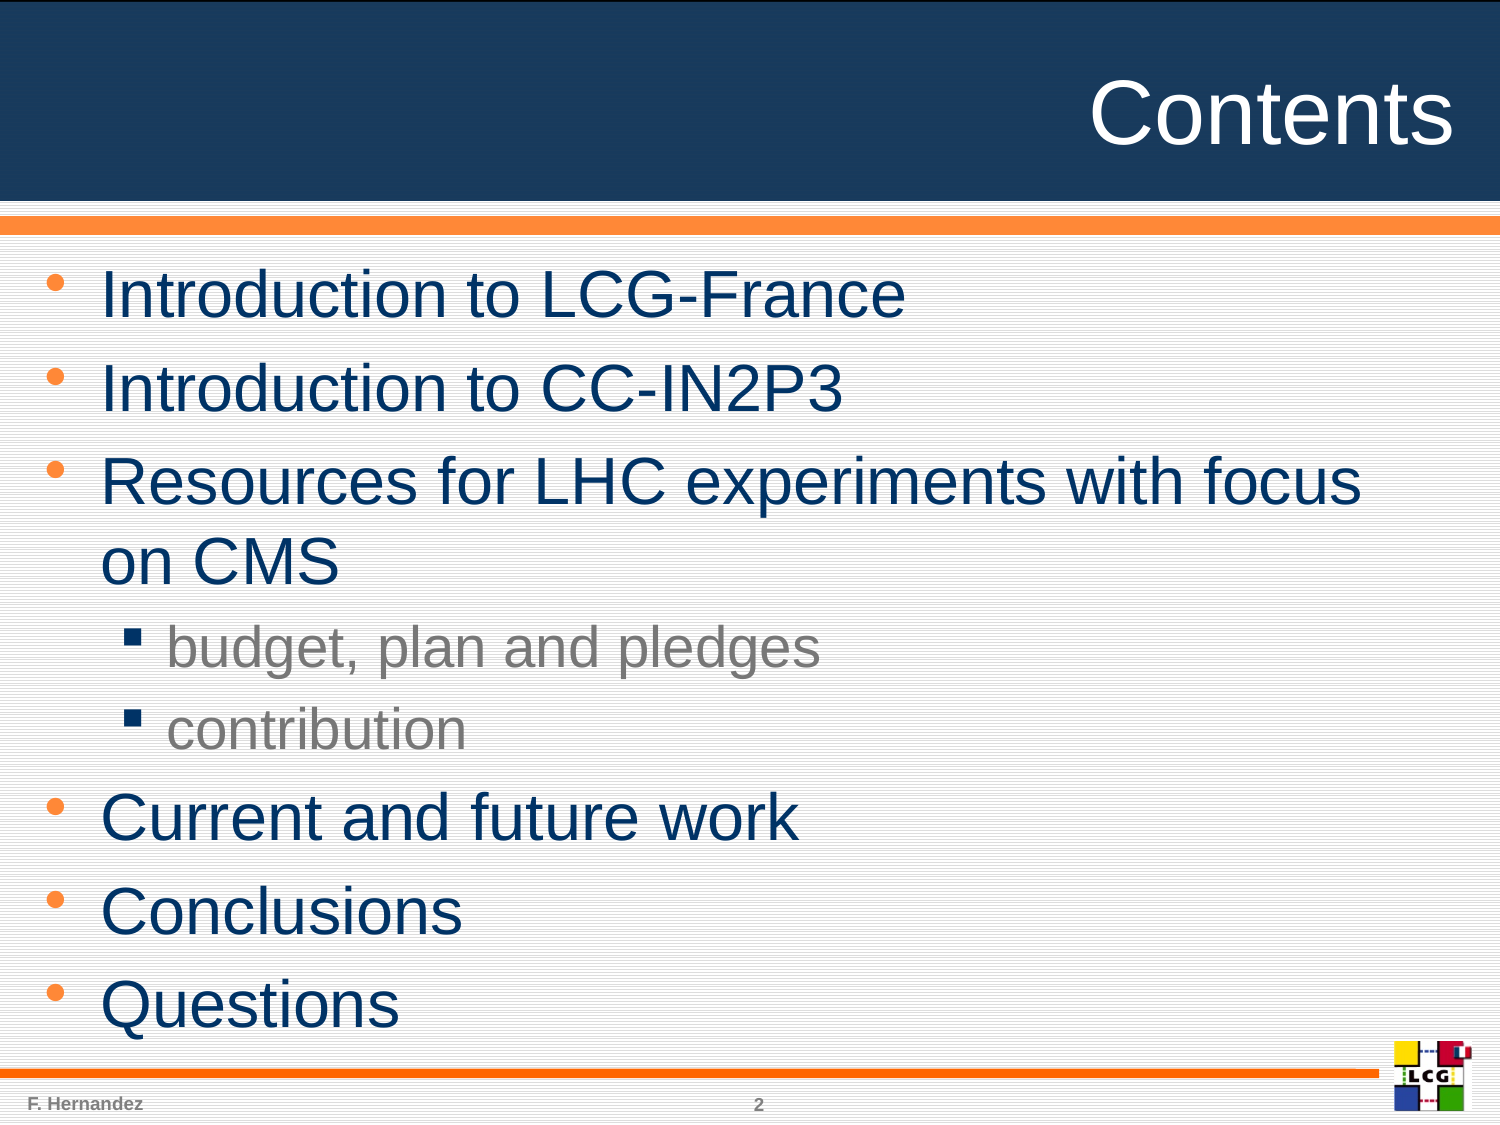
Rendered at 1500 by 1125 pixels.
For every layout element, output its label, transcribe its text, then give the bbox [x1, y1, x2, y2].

picture [0, 0, 1500, 201]
title Contents [40, 42, 1471, 173]
picture [1394, 1041, 1472, 1111]
footer F. Hernandez [0, 1083, 181, 1125]
slide_number 2 [713, 1085, 780, 1125]
list Introduction to LCG-France Introduction to CC-IN2P3 Resources for LHC experiments with focus on CMS budget, plan and pledges contribution Current and future work Conclusions Questions [29, 243, 1471, 1029]
